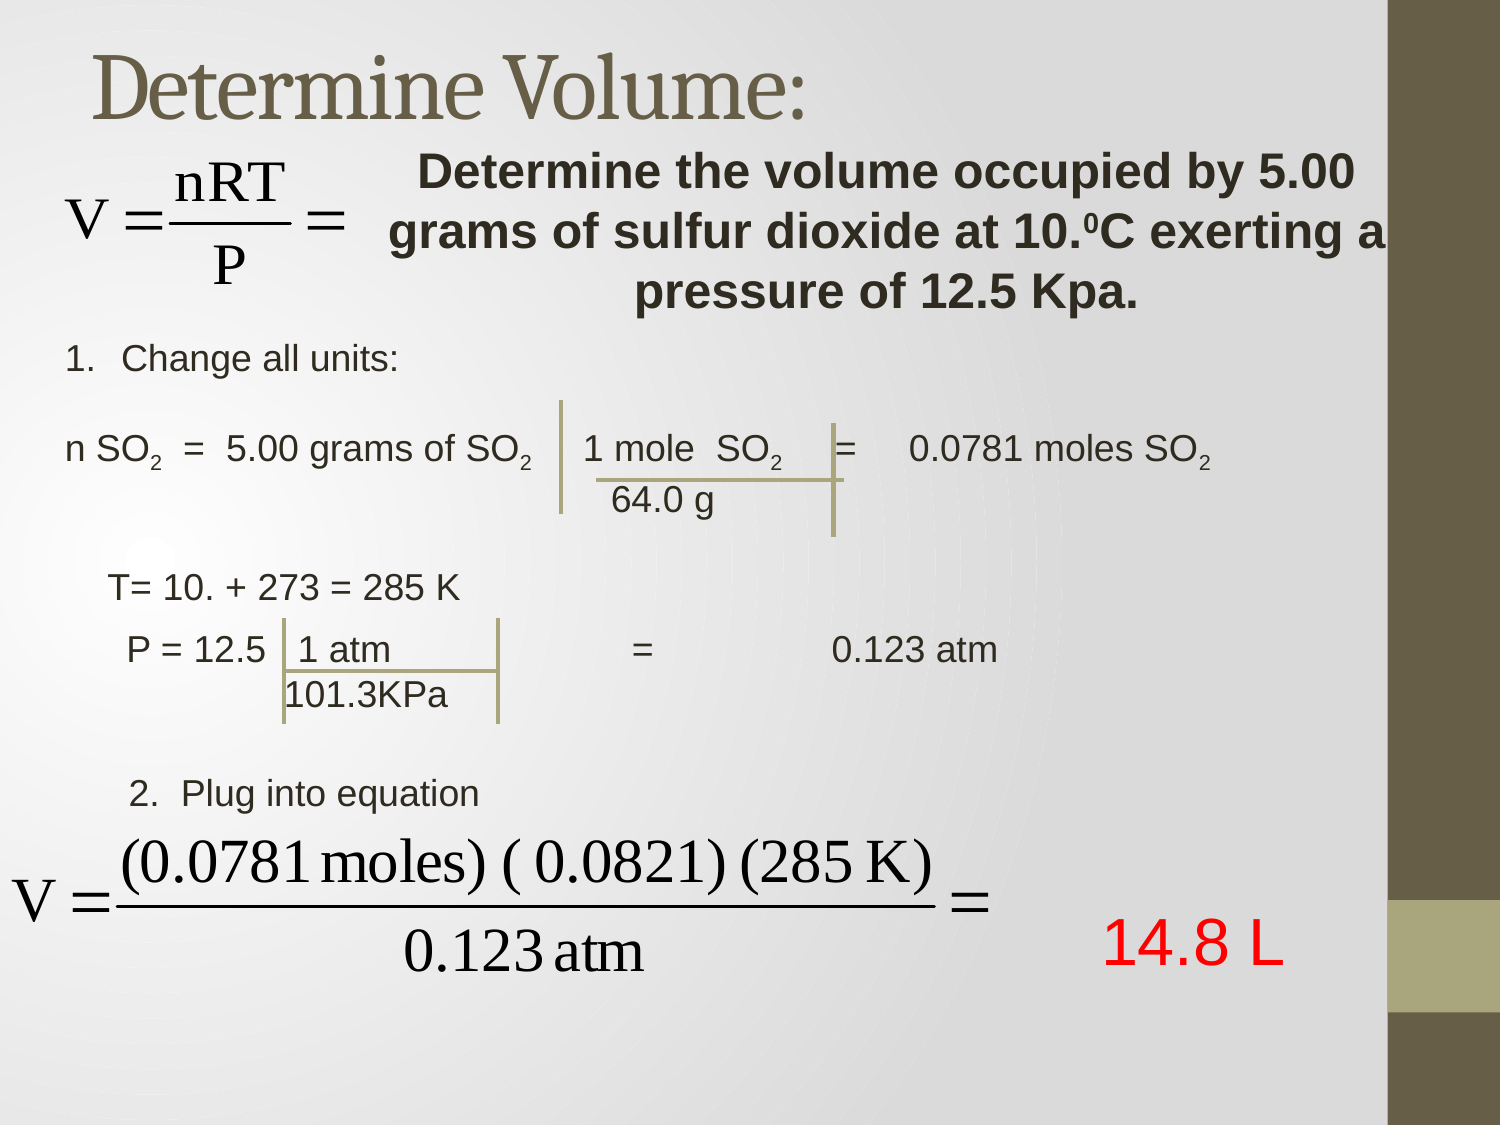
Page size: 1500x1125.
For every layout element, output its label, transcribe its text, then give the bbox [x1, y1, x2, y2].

text_box Change all units: n SO2 = 5.00 grams of SO2 1 mole SO2 = 0.0781 moles SO2 64.0 g [49, 326, 1282, 528]
text_box Determine the volume occupied by 5.00 grams of sulfur dioxide at 10.0C exerting a pressure of 12.5 Kpa. [338, 131, 1436, 326]
text_box 14.8 L [1067, 890, 1301, 986]
text_box P = 12.5 1 atm = 0.123 atm 101.3KPa [111, 617, 282, 723]
text_box T= 10. + 273 = 285 K [92, 555, 476, 616]
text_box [54, 144, 350, 401]
text_box P = 12.5 1 atm = 0.123 atm 101.3KPa [508, 617, 1128, 723]
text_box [1, 821, 994, 1096]
text_box 2. Plug into equation [113, 761, 496, 814]
text_box P = 12.5 1 atm = 0.123 atm 101.3KPa [293, 677, 495, 723]
title Determine Volume: [75, 45, 1325, 137]
text_box P = 12.5 1 atm = 0.123 atm 101.3KPa [293, 617, 496, 663]
